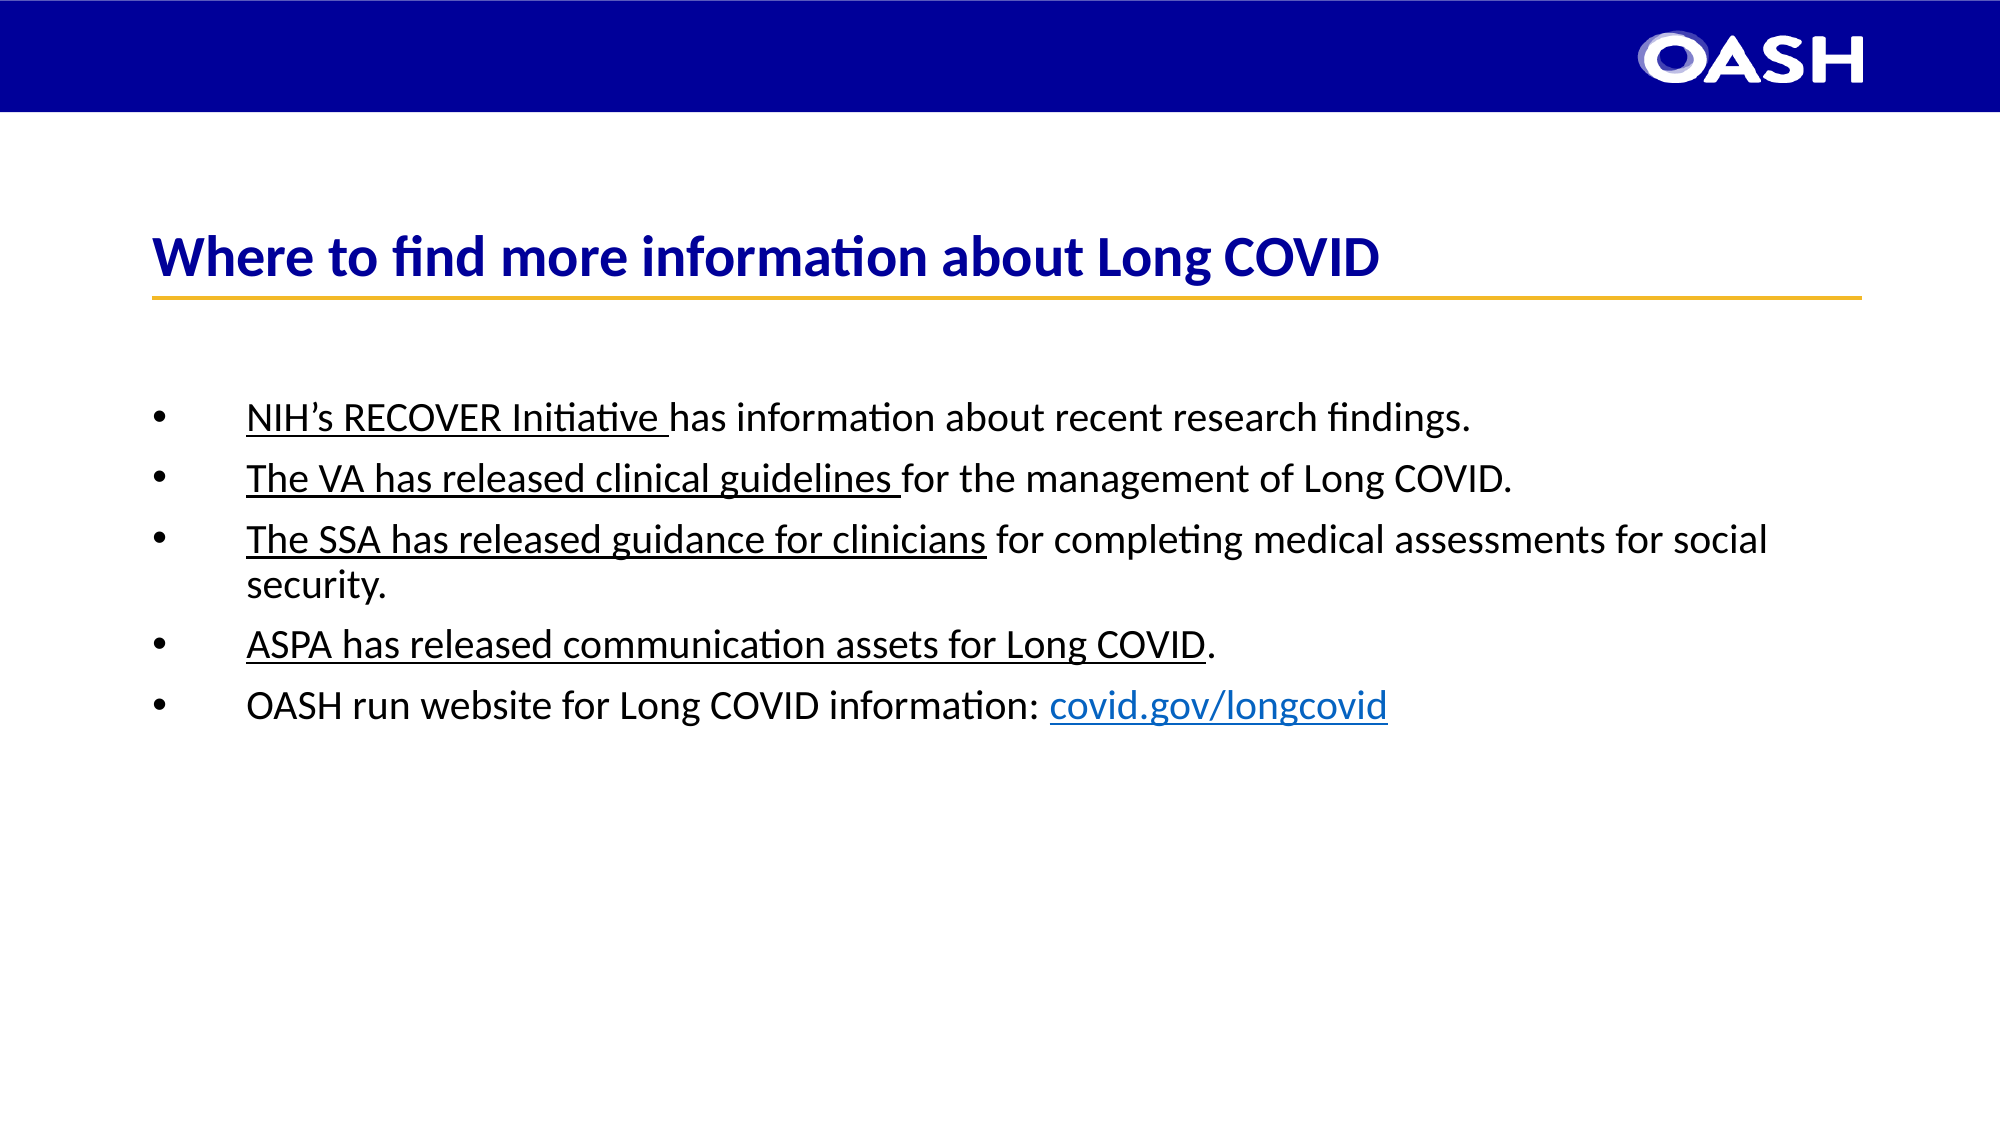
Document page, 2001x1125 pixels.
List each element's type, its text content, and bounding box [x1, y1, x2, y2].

list NIH’s RECOVER Initiative has information about recent research findings. The VA has released clinical guidelines for the management of Long COVID. The SSA has released guidance for clinicians for completing medical assessments for social security. ASPA has released communication assets for Long COVID. OASH run website for Long COVID information: covid.gov/longcovid [137, 388, 1863, 984]
title Where to find more information about Long COVID [137, 198, 1863, 297]
picture [1637, 30, 1863, 83]
